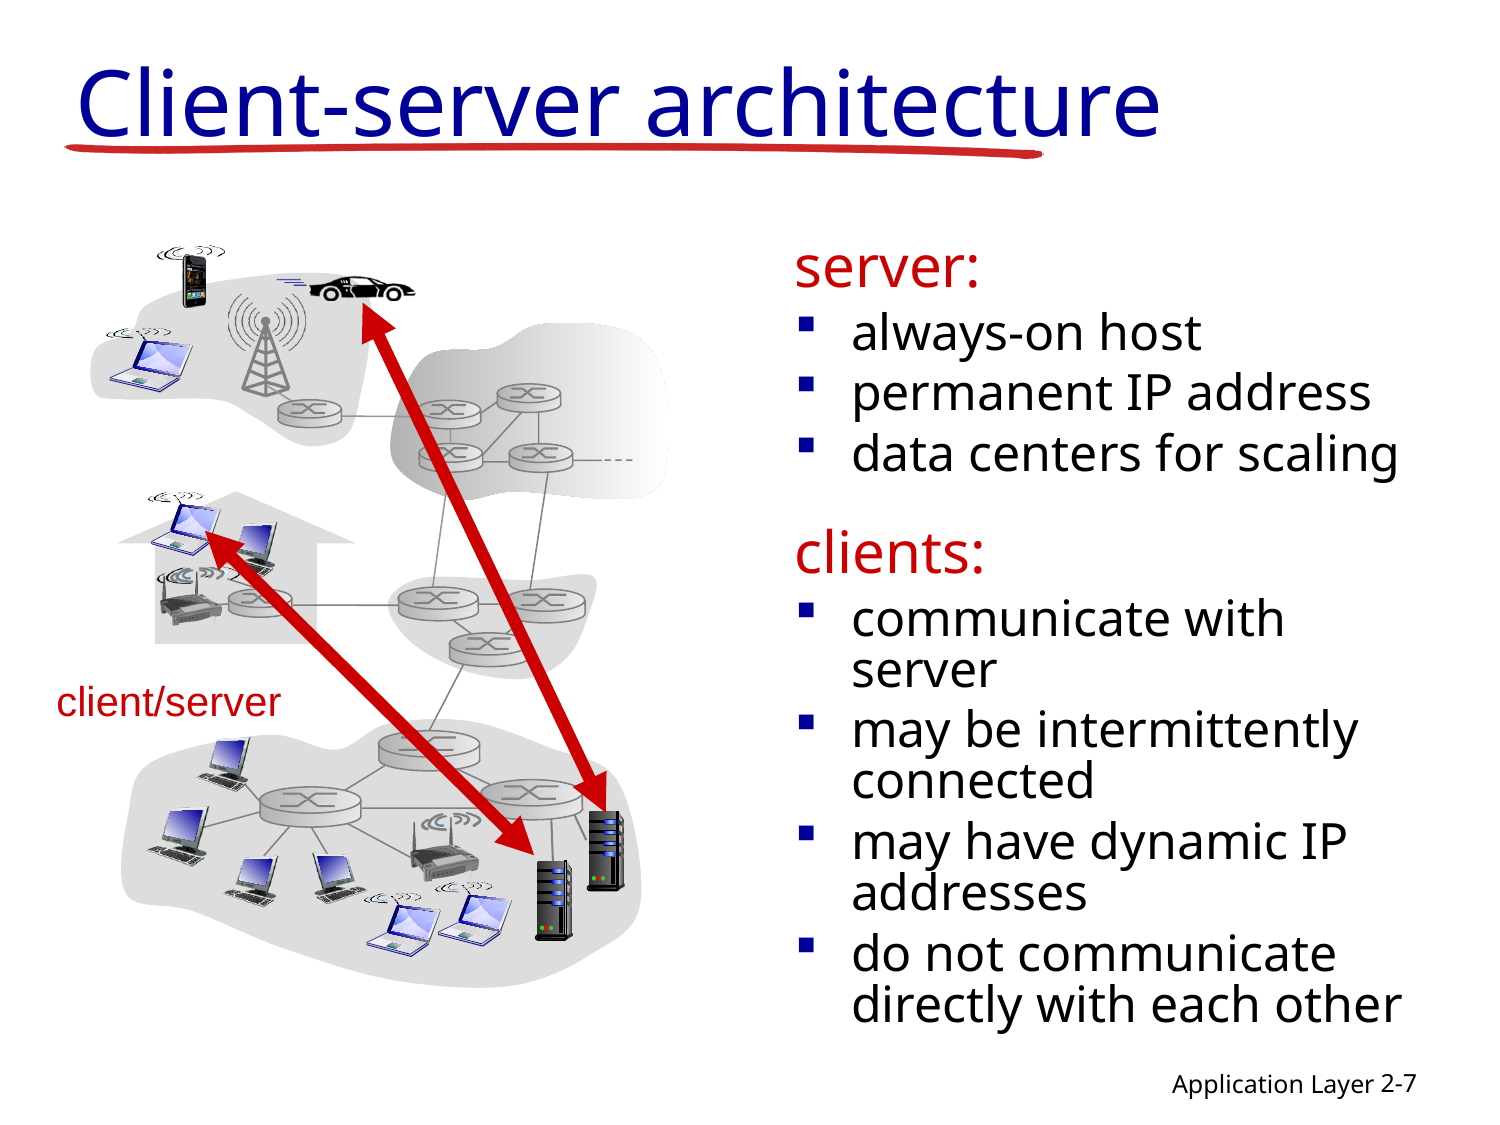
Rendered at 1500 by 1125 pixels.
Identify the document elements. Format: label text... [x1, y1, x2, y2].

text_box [88, 244, 670, 991]
picture [60, 137, 1055, 164]
title Client-server architecture [60, 30, 1336, 171]
text_box client/server [41, 667, 83, 732]
list server: always-on host permanent IP address data centers for scaling clients: communicate with server may be intermittently connected may have dynamic IP addresses do not communicate directly with each other [779, 232, 1460, 995]
slide_number 2-7 [1365, 1059, 1477, 1106]
footer Application Layer [914, 1060, 1391, 1109]
